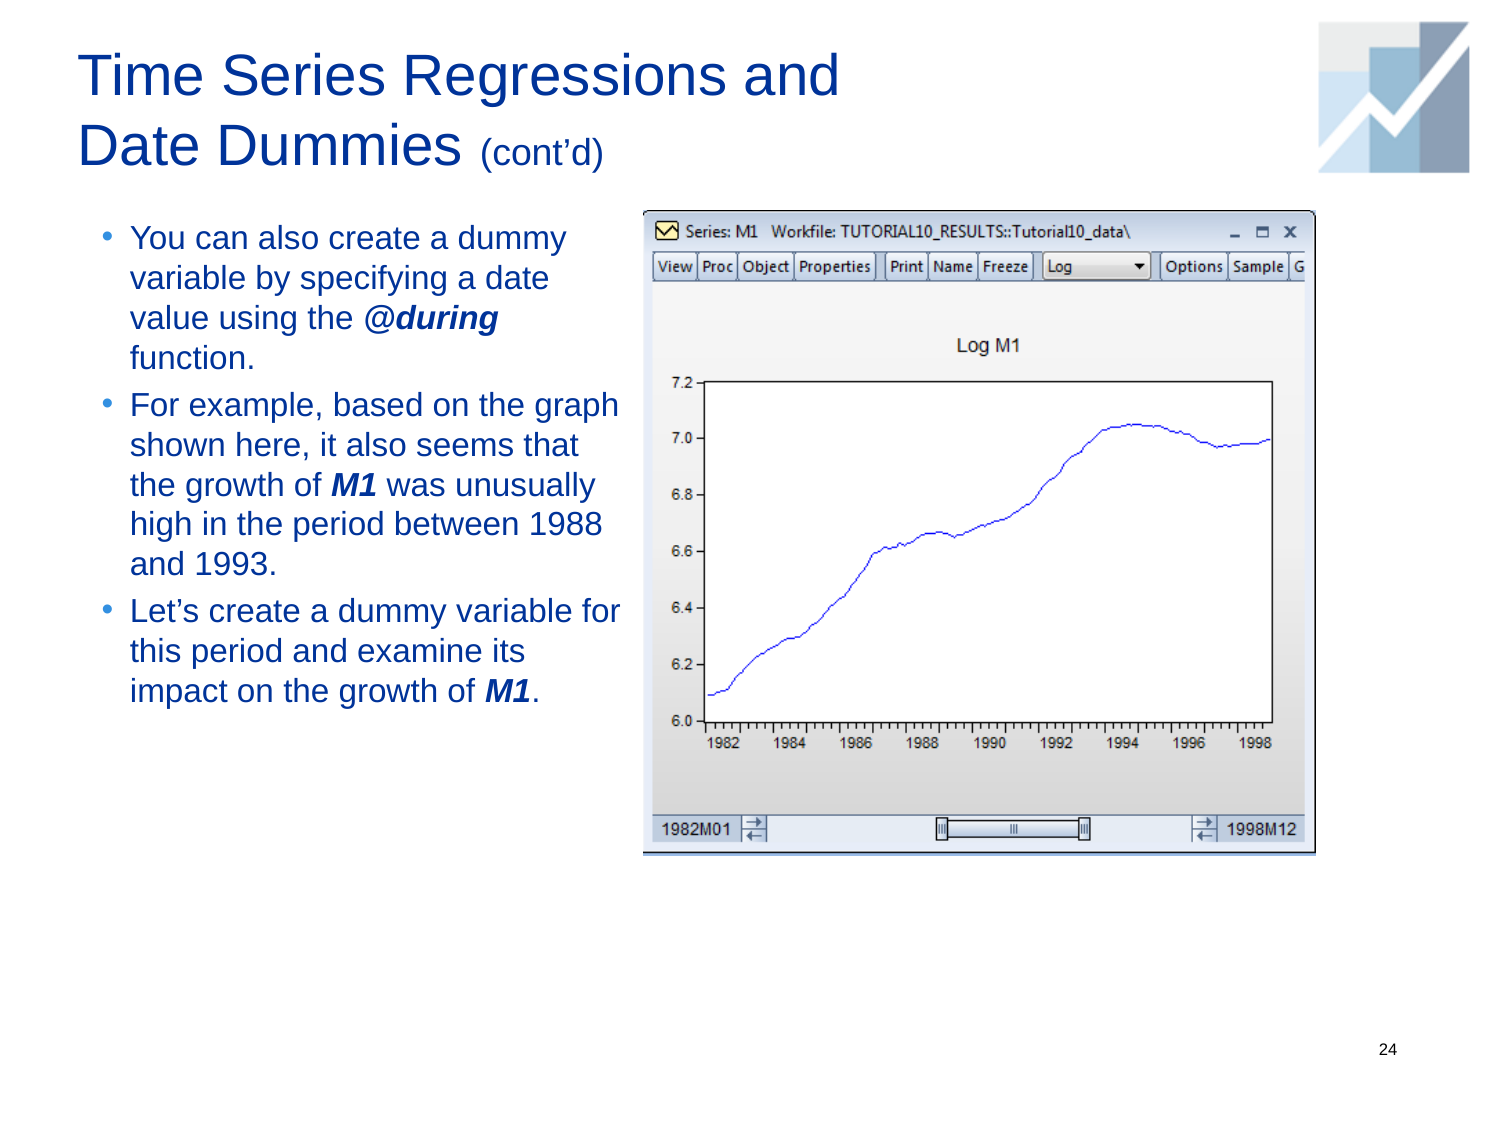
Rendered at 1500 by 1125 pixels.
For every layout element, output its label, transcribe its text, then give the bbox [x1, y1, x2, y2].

slide_number 24 [1262, 1015, 1413, 1067]
title Time Series Regressions and Date Dummies (cont’d) [62, 0, 1297, 185]
list You can also create a dummy variable by specifying a date value using the @during function. For example, based on the graph shown here, it also seems that the growth of M1 was unusually high in the period between 1988 and 1993. Let’s create a dummy variable for this period and examine its impact on the growth of M1. [86, 208, 644, 723]
picture [643, 210, 1316, 857]
picture [1300, 11, 1479, 181]
